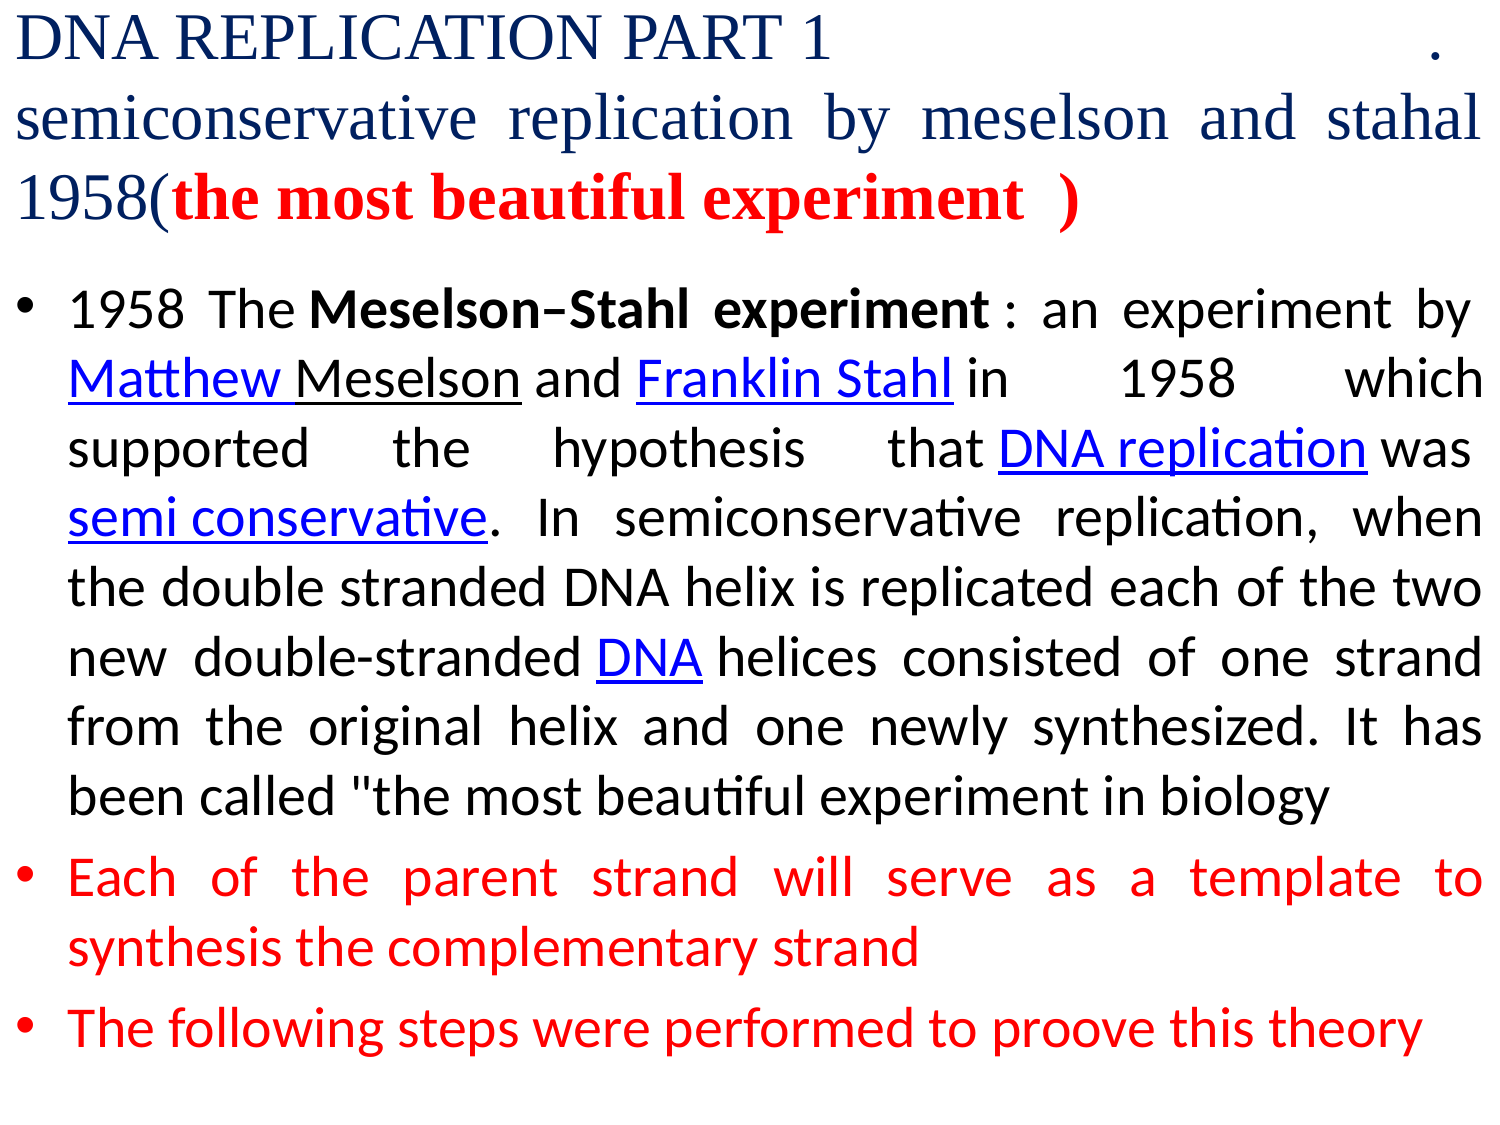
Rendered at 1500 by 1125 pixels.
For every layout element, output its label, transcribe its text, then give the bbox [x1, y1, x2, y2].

list 1958 The Meselson–Stahl experiment : an experiment by Matthew Meselson and Franklin Stahl in 1958 which supported the hypothesis that DNA replication was semi conservative. In semiconservative replication, when the double stranded DNA helix is replicated each of the two new double-stranded DNA helices consisted of one strand from the original helix and one newly synthesized. It has been called "the most beautiful experiment in biology Each of the parent strand will serve as a template to synthesis the complementary strand The following steps were performed to proove this theory [0, 262, 1500, 1125]
title DNA REPLICATION PART 1 . semiconservative replication by meselson and stahal 1958(the most beautiful experiment ) [0, 0, 1500, 225]
